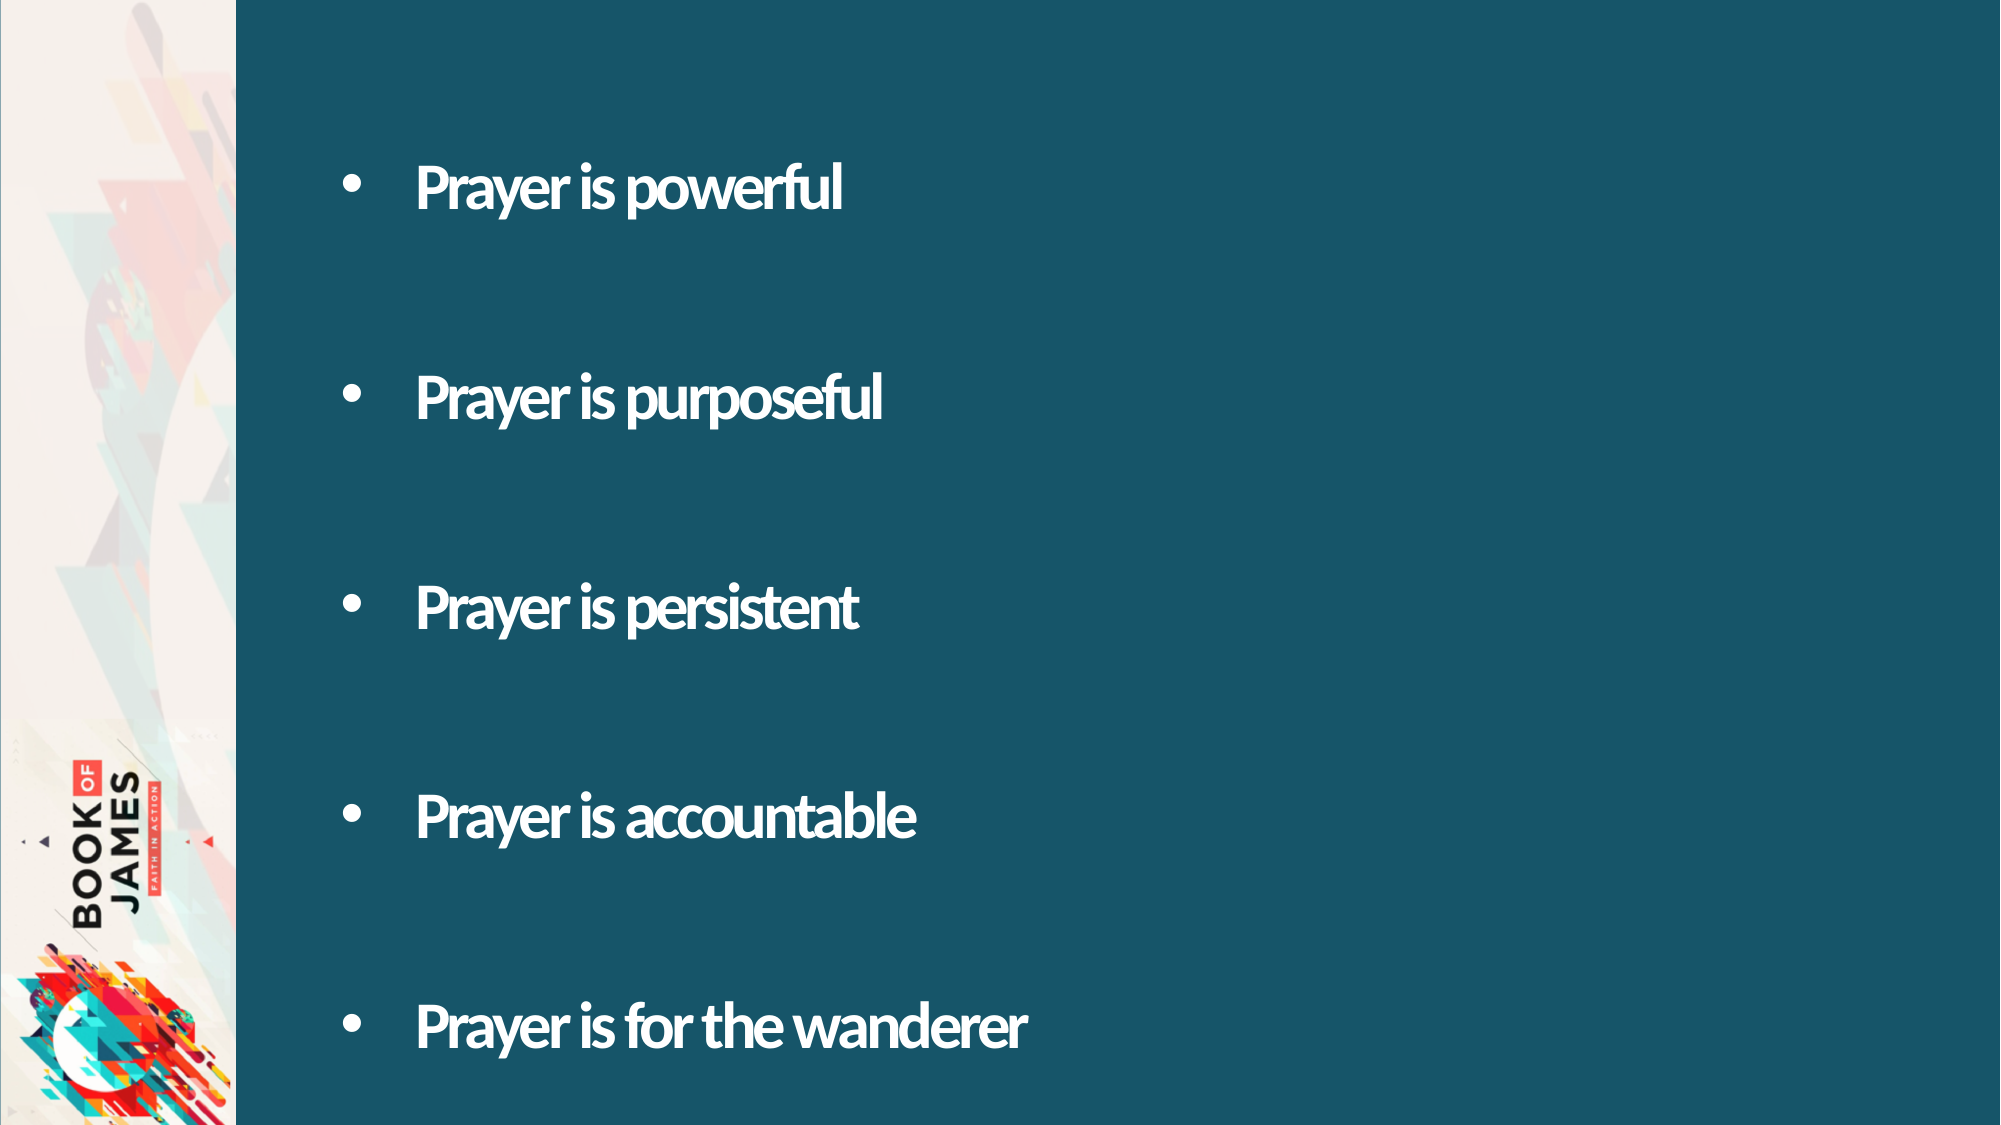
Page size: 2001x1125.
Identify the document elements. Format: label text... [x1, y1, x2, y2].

text_box Prayer is powerful Prayer is purposeful Prayer is persistent Prayer is accountable Prayer is for the wanderer [325, 52, 2000, 1072]
picture [0, 0, 681, 1124]
